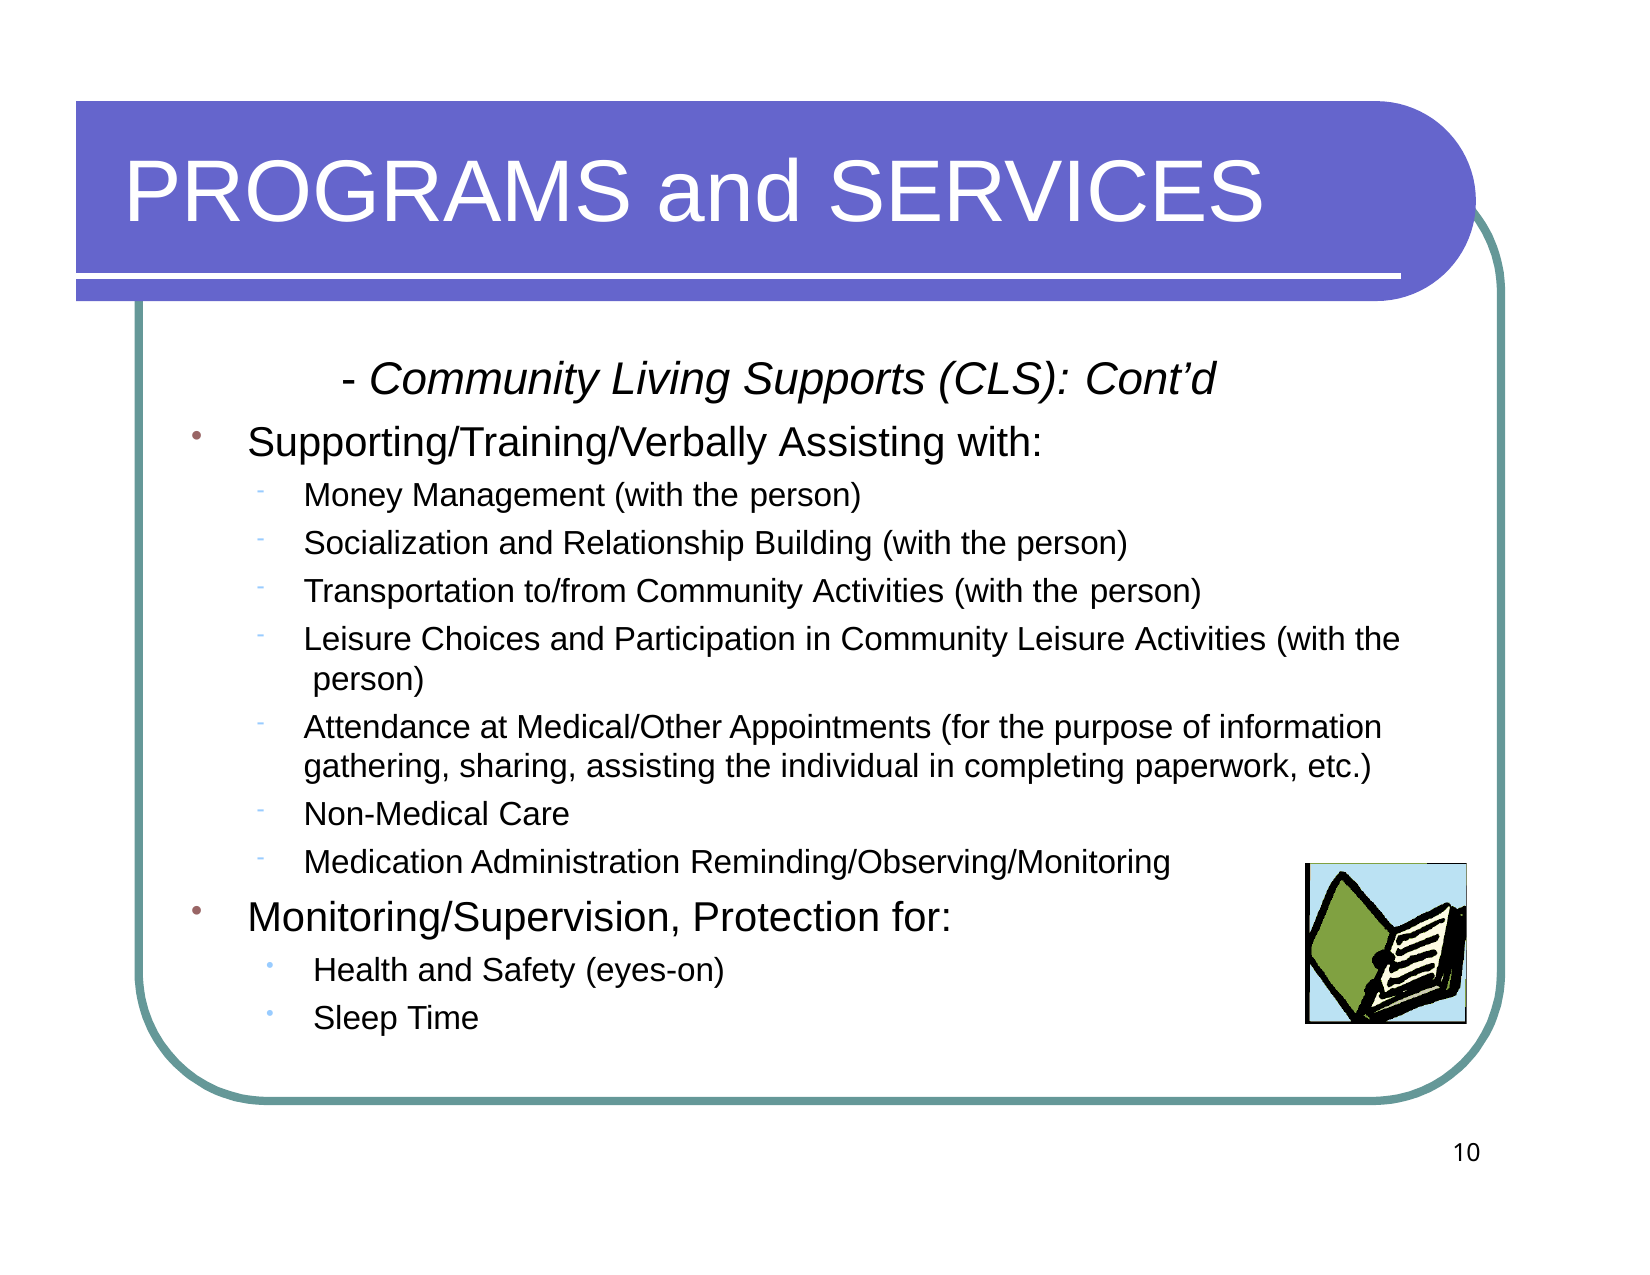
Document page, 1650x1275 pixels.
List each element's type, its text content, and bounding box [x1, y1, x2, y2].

text_box [1305, 863, 1467, 1024]
title PROGRAMS and SERVICES [121, 131, 1273, 347]
slide_number 10 [1448, 1132, 1490, 1275]
text_box - Community Living Supports (CLS): Cont’d Supporting/Training/Verbally Assisting with: Money Management (with the person) Socialization and Relationship Building (with the person) Transportation to/from Community Activities (with the person) Leisure Choices and Participation in Community Leisure Activities (with the person) Attendance at Medical/Other Appointments (for the purpose of information gathering, sharing, assisting the individual in completing paperwork, etc.) Non-Medical Care Medication Administration Reminding/Observing/Monitoring Monitoring/Supervision, Protection for: Health and Safety (eyes-on) Sleep Time [188, 335, 1409, 1037]
